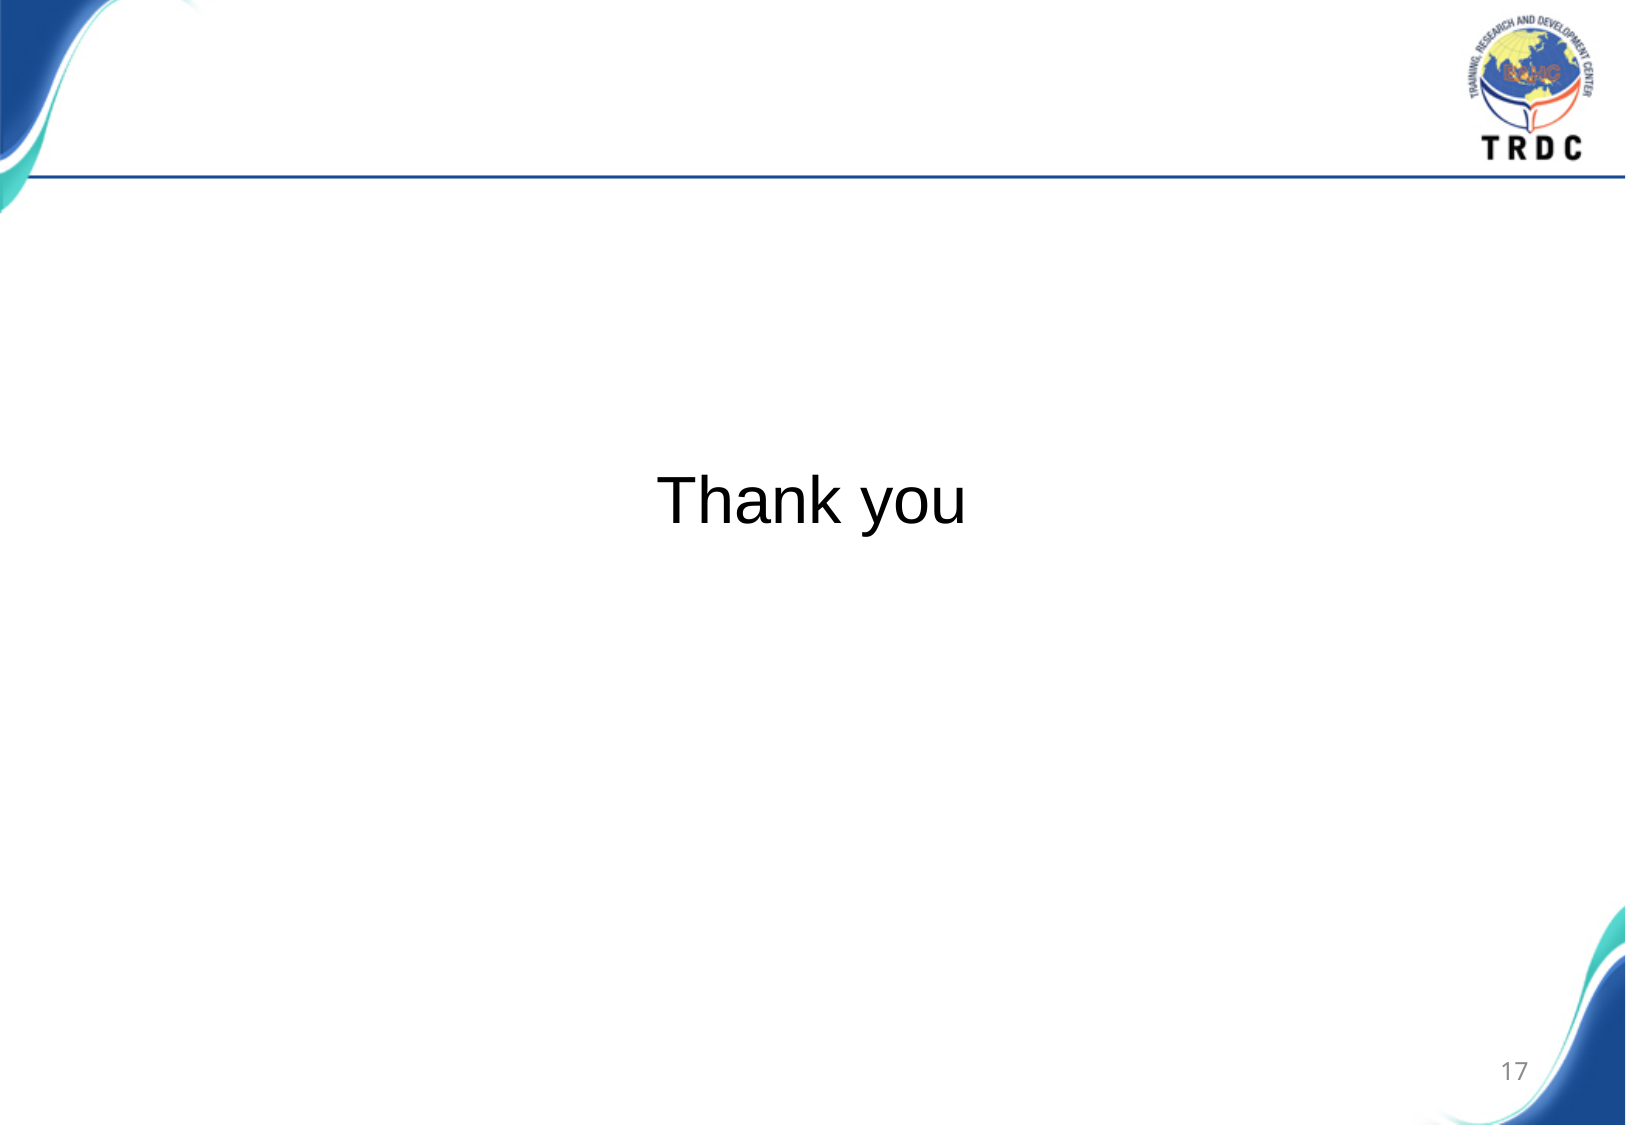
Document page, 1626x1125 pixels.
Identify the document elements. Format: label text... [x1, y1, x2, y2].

picture [0, 0, 1626, 1125]
list Thank you [81, 262, 1544, 1005]
slide_number 17 [1164, 1042, 1544, 1103]
